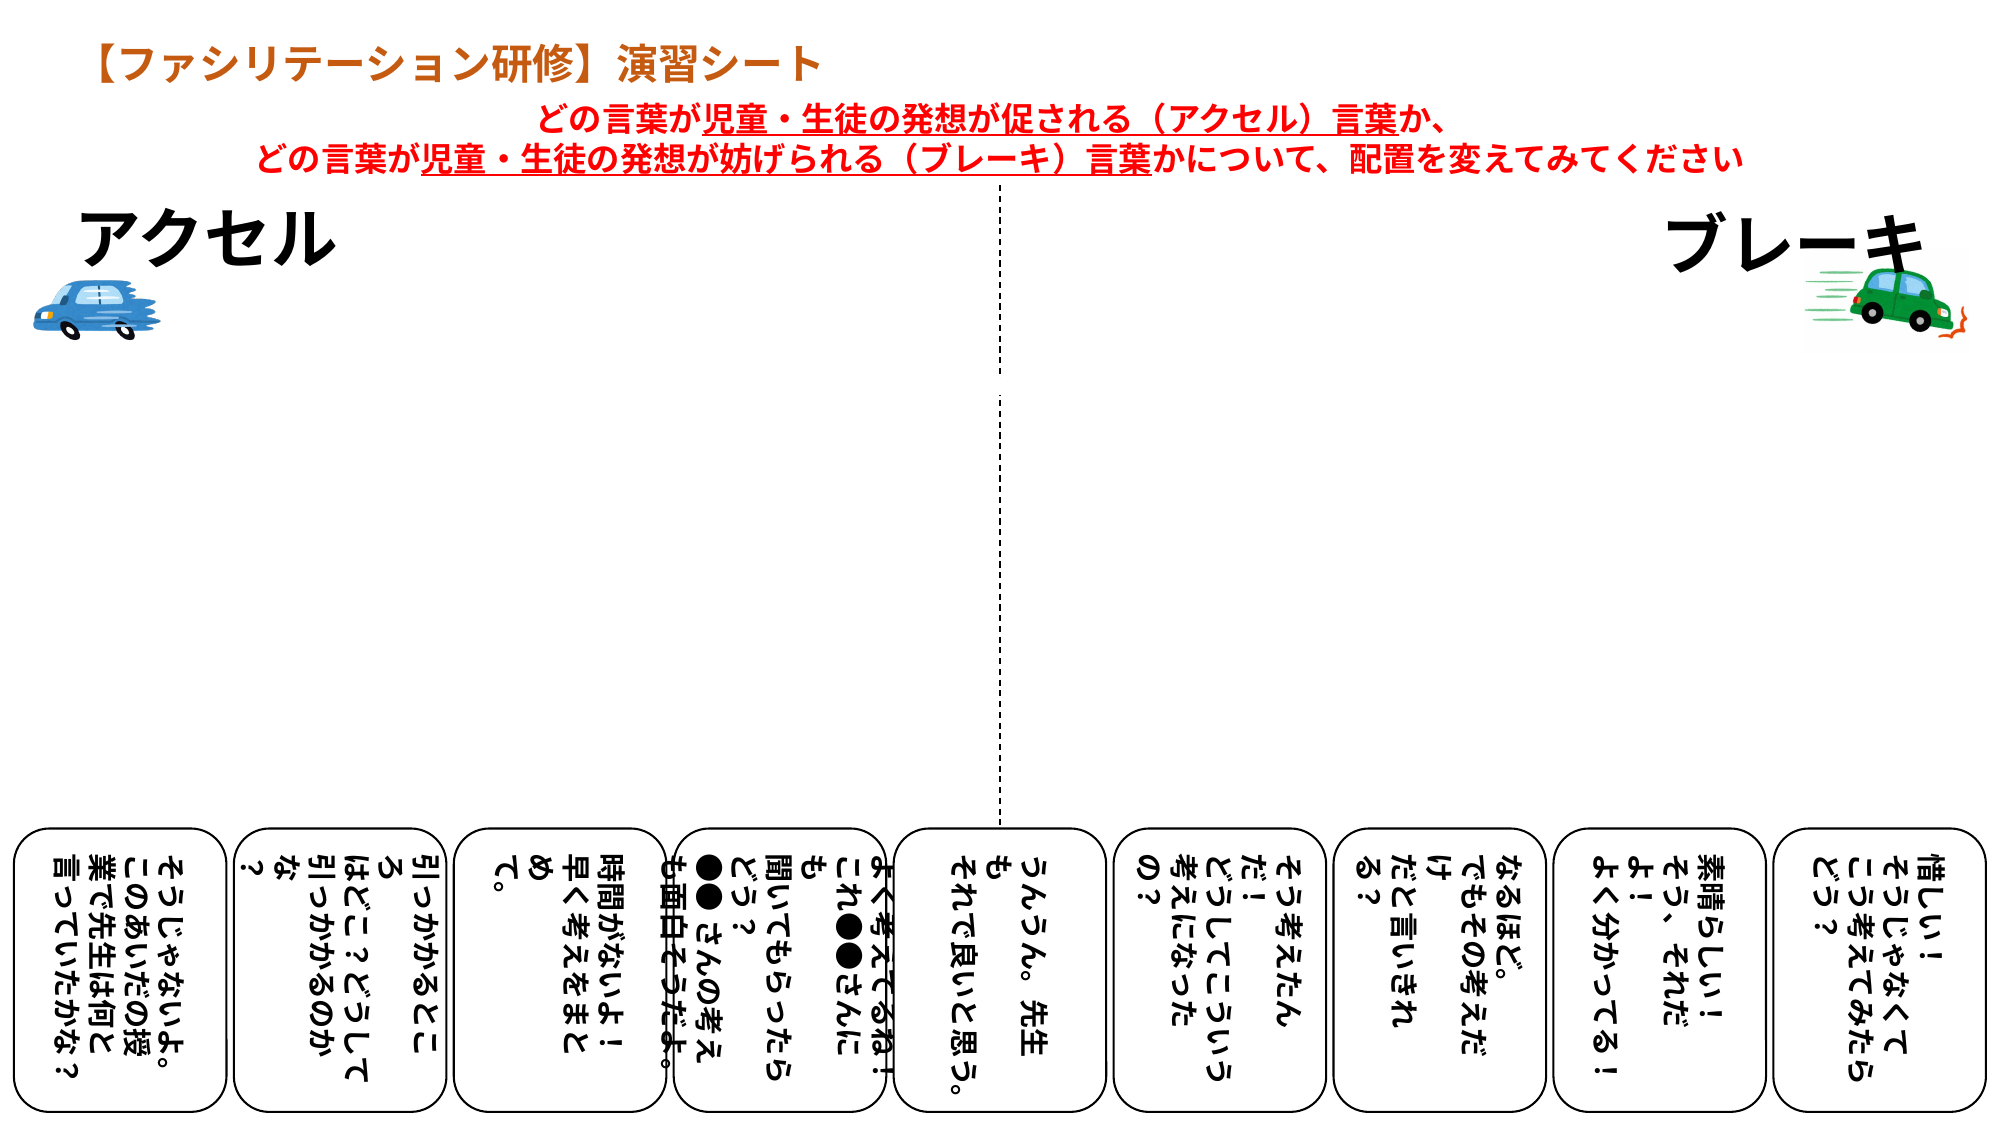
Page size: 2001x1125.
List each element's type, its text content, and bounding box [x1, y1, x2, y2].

text_box よく考えてるね！ これ●●さんにも 聞いてもらったらどう？ ●●さんの考えも面白そうだよ。 [677, 1095, 883, 1113]
text_box なるほど。 でもその考えだけ だと言いきれる？ [1337, 1095, 1543, 1113]
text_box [0, 90, 2000, 1095]
text_box 時間がないよ！ 早く考えをまとめ て。 [457, 1095, 663, 1113]
text_box 素晴らしい！ そう、それだよ！ よく分かってる！ [1557, 1095, 1763, 1113]
text_box そうじゃないよ。 このあいだの授業で先生は何と 言っていたかな？ [17, 1095, 223, 1113]
text_box 惜しい！ そうじゃなくて こう考えてみたら どう？ [1777, 1095, 1982, 1113]
text_box うんうん。先生も それで良いと思う。 [897, 1095, 1103, 1113]
text_box そう考えたんだ！ どうしてこういう 考えになったの？ [1117, 1095, 1323, 1113]
text_box 引っかかるところ はどこ？どうして 引っかかるのかな ？ [237, 1095, 443, 1113]
text_box 【ファシリテーション研修】演習シート [59, 30, 841, 90]
